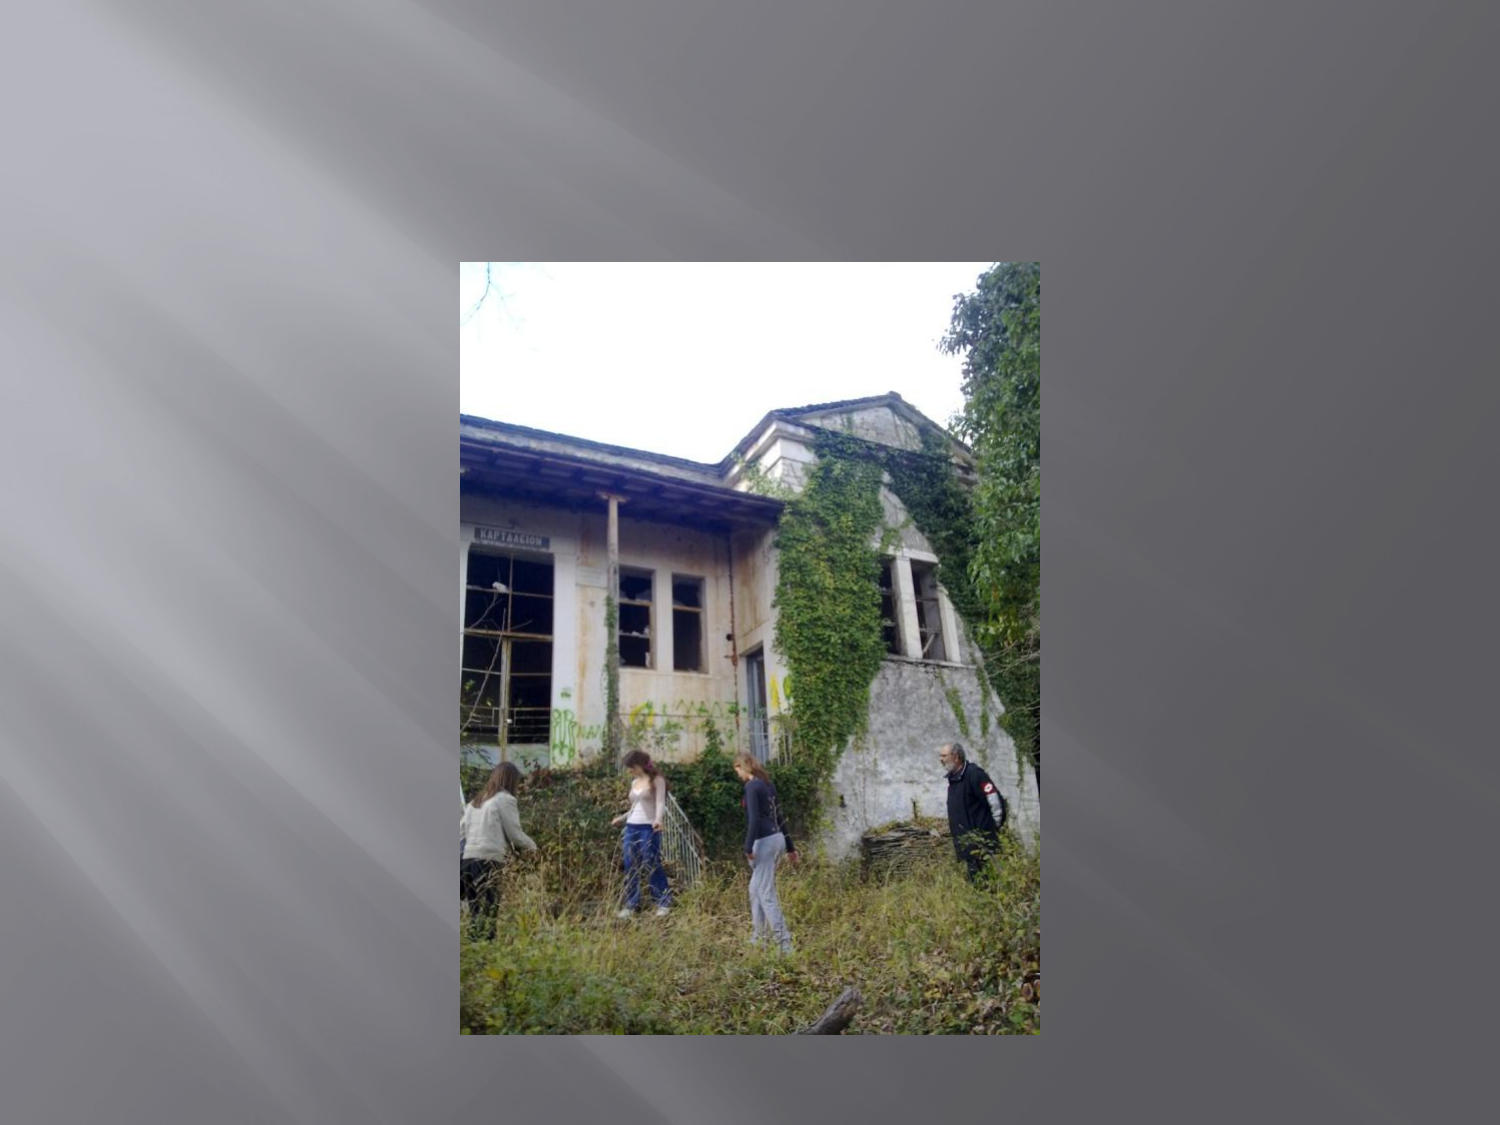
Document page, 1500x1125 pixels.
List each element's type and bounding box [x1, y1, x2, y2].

list [460, 262, 1040, 1036]
